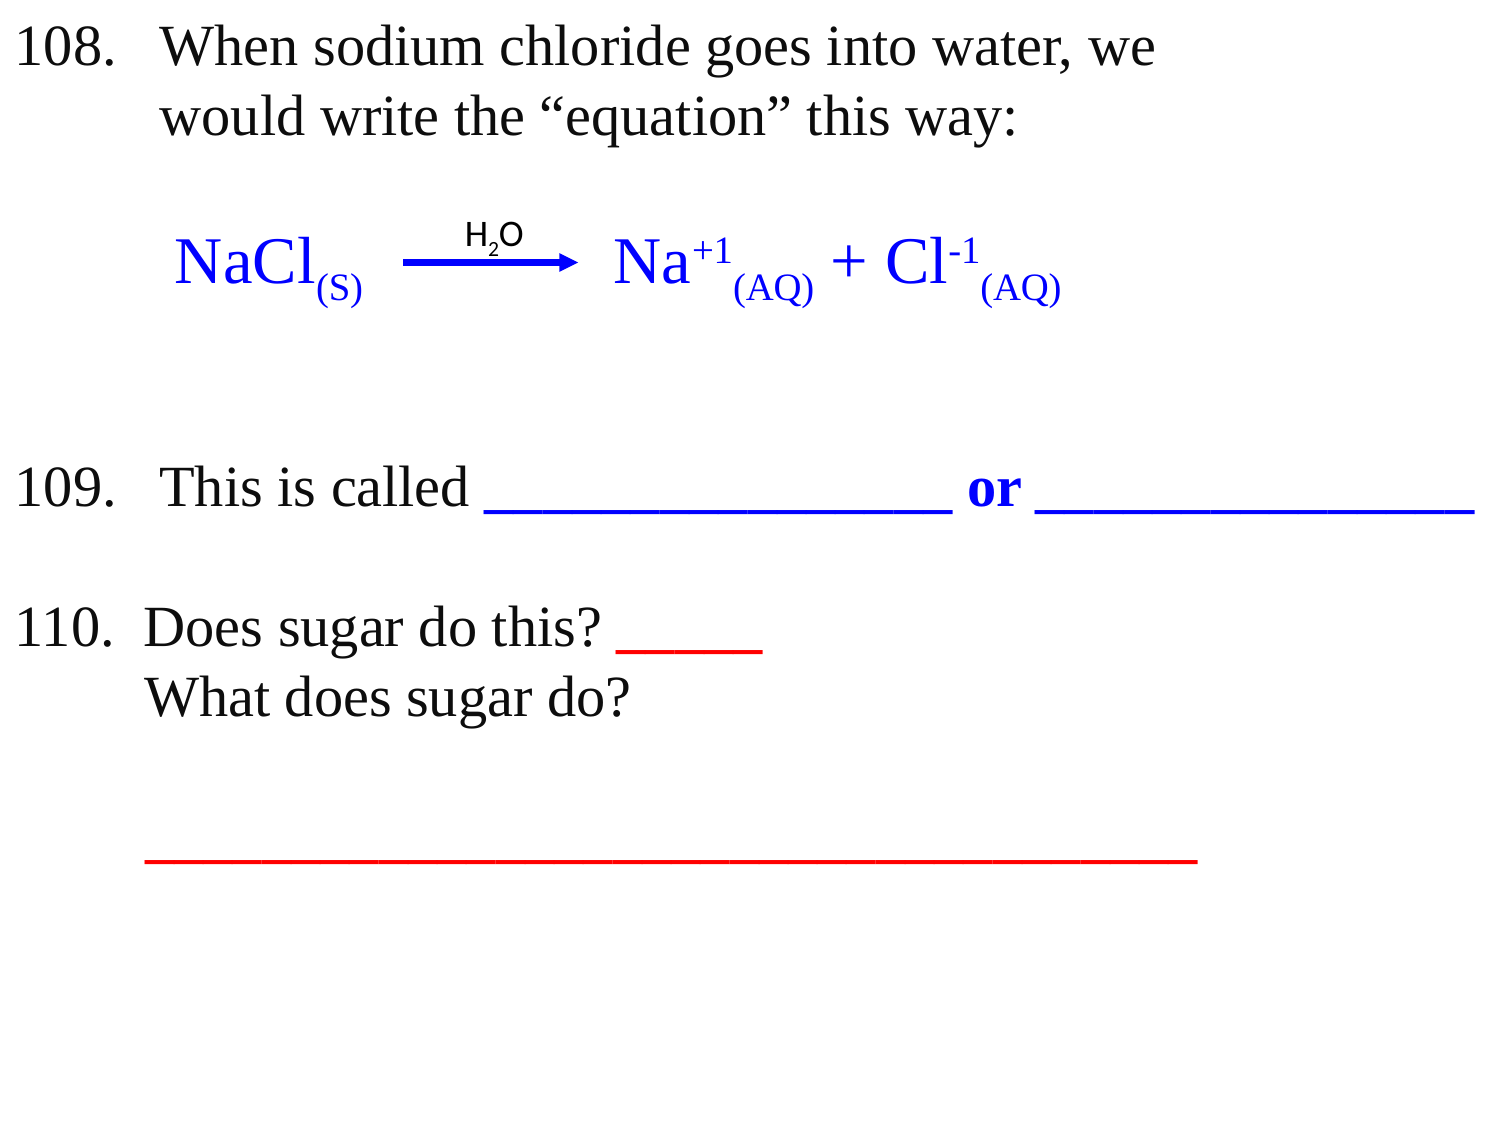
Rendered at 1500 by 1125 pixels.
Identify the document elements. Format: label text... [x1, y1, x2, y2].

text_box H2O [450, 201, 550, 259]
text_box 108. When sodium chloride goes into water, we would write the “equation” this way: NaCl(S) Na+1(AQ) + Cl-1(AQ) 109. This is called ________________ or _______________ 110. Does sugar do this? _____ What does sugar do? ____________________________________ [0, 0, 1500, 876]
